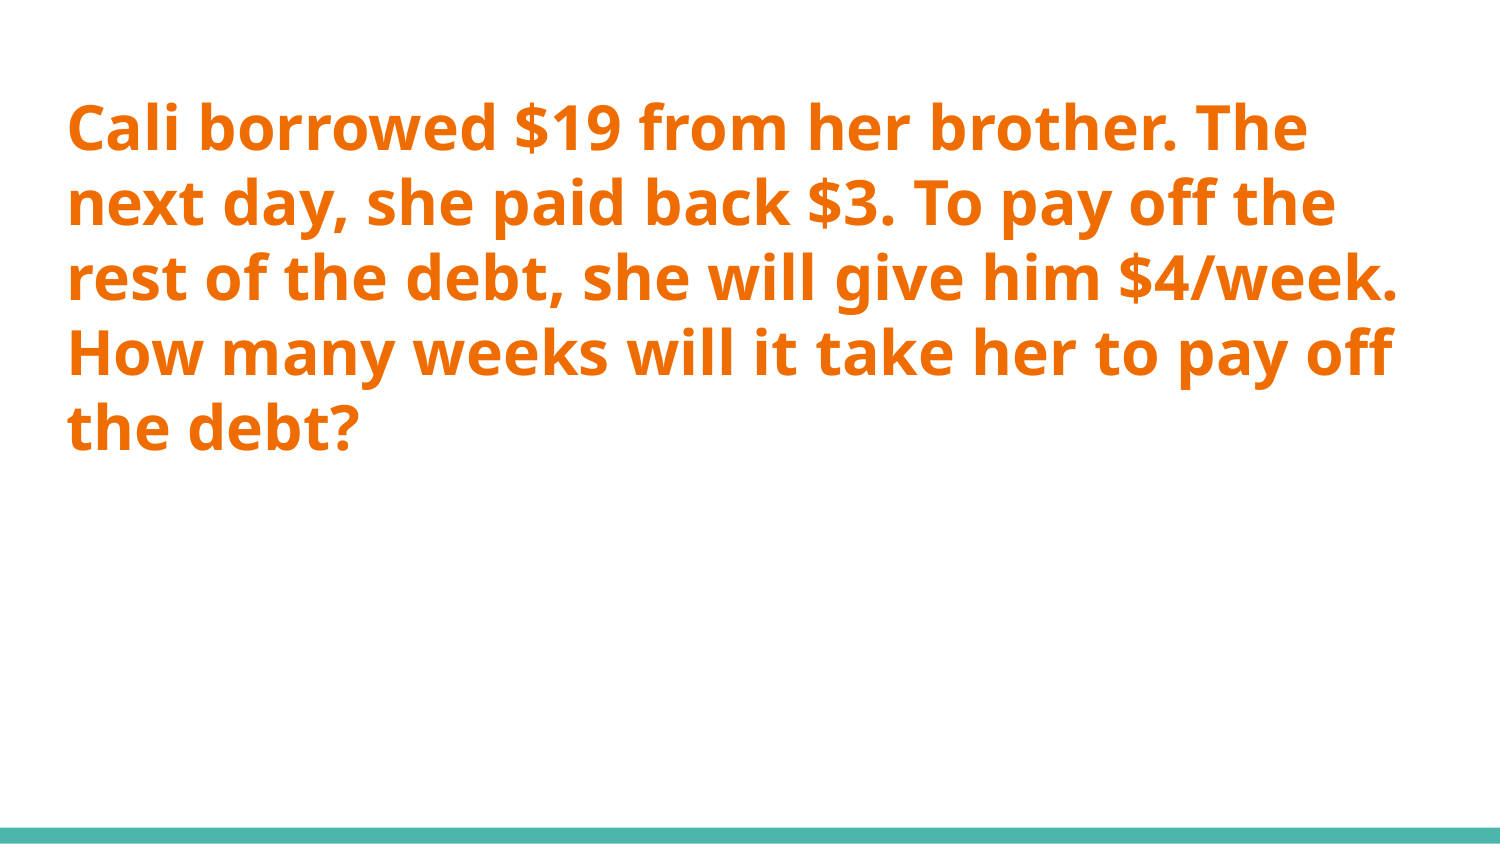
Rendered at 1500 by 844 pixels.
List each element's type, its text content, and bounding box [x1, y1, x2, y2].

list [51, 207, 1449, 750]
title Cali borrowed $19 from her brother. The next day, she paid back $3. To pay off the rest of the debt, she will give him $4/week. How many weeks will it take her to pay off the debt? [51, 72, 1449, 207]
